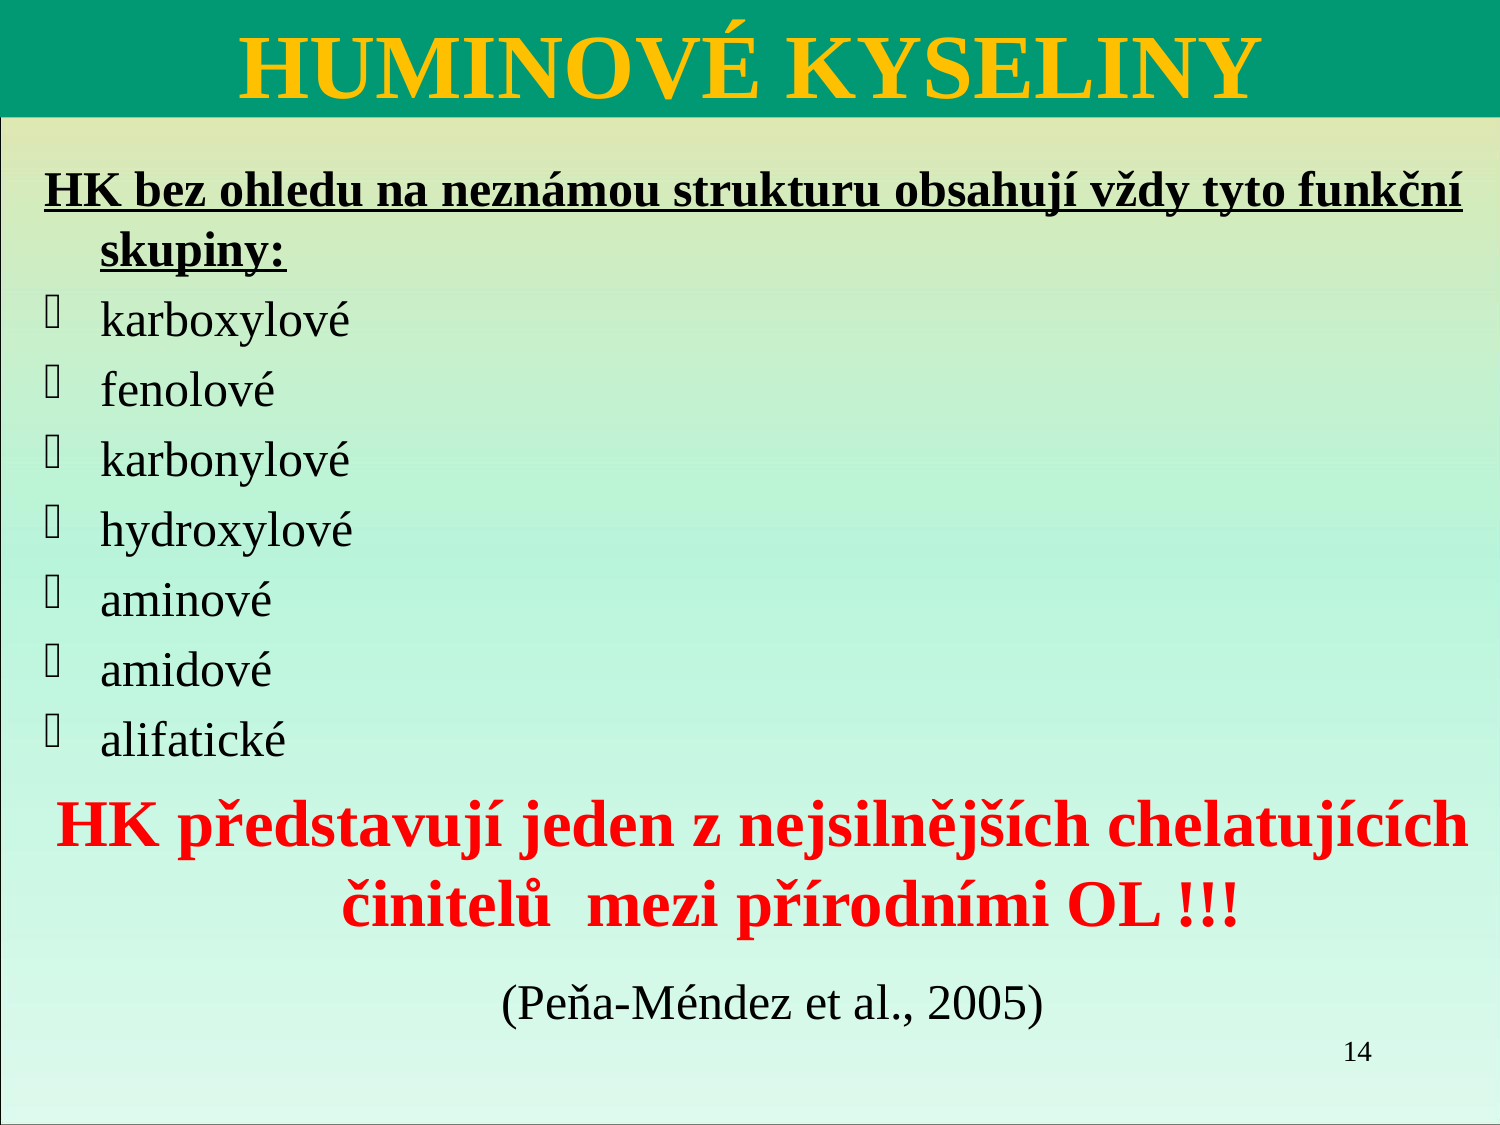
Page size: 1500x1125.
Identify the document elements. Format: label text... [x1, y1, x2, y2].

picture [0, 118, 1500, 1125]
slide_number 14 [1074, 1024, 1388, 1101]
text_box HK bez ohledu na neznámou strukturu obsahují vždy tyto funkční skupiny: karboxylové fenolové karbonylové hydroxylové aminové amidové alifatické HK představují jeden z nejsilnějších chelatujících činitelů mezi přírodními OL !!! (Peňa-Méndez et al., 2005) [29, 148, 1500, 1035]
text_box HUMINOVÉ KYSELINY [0, 0, 1500, 118]
